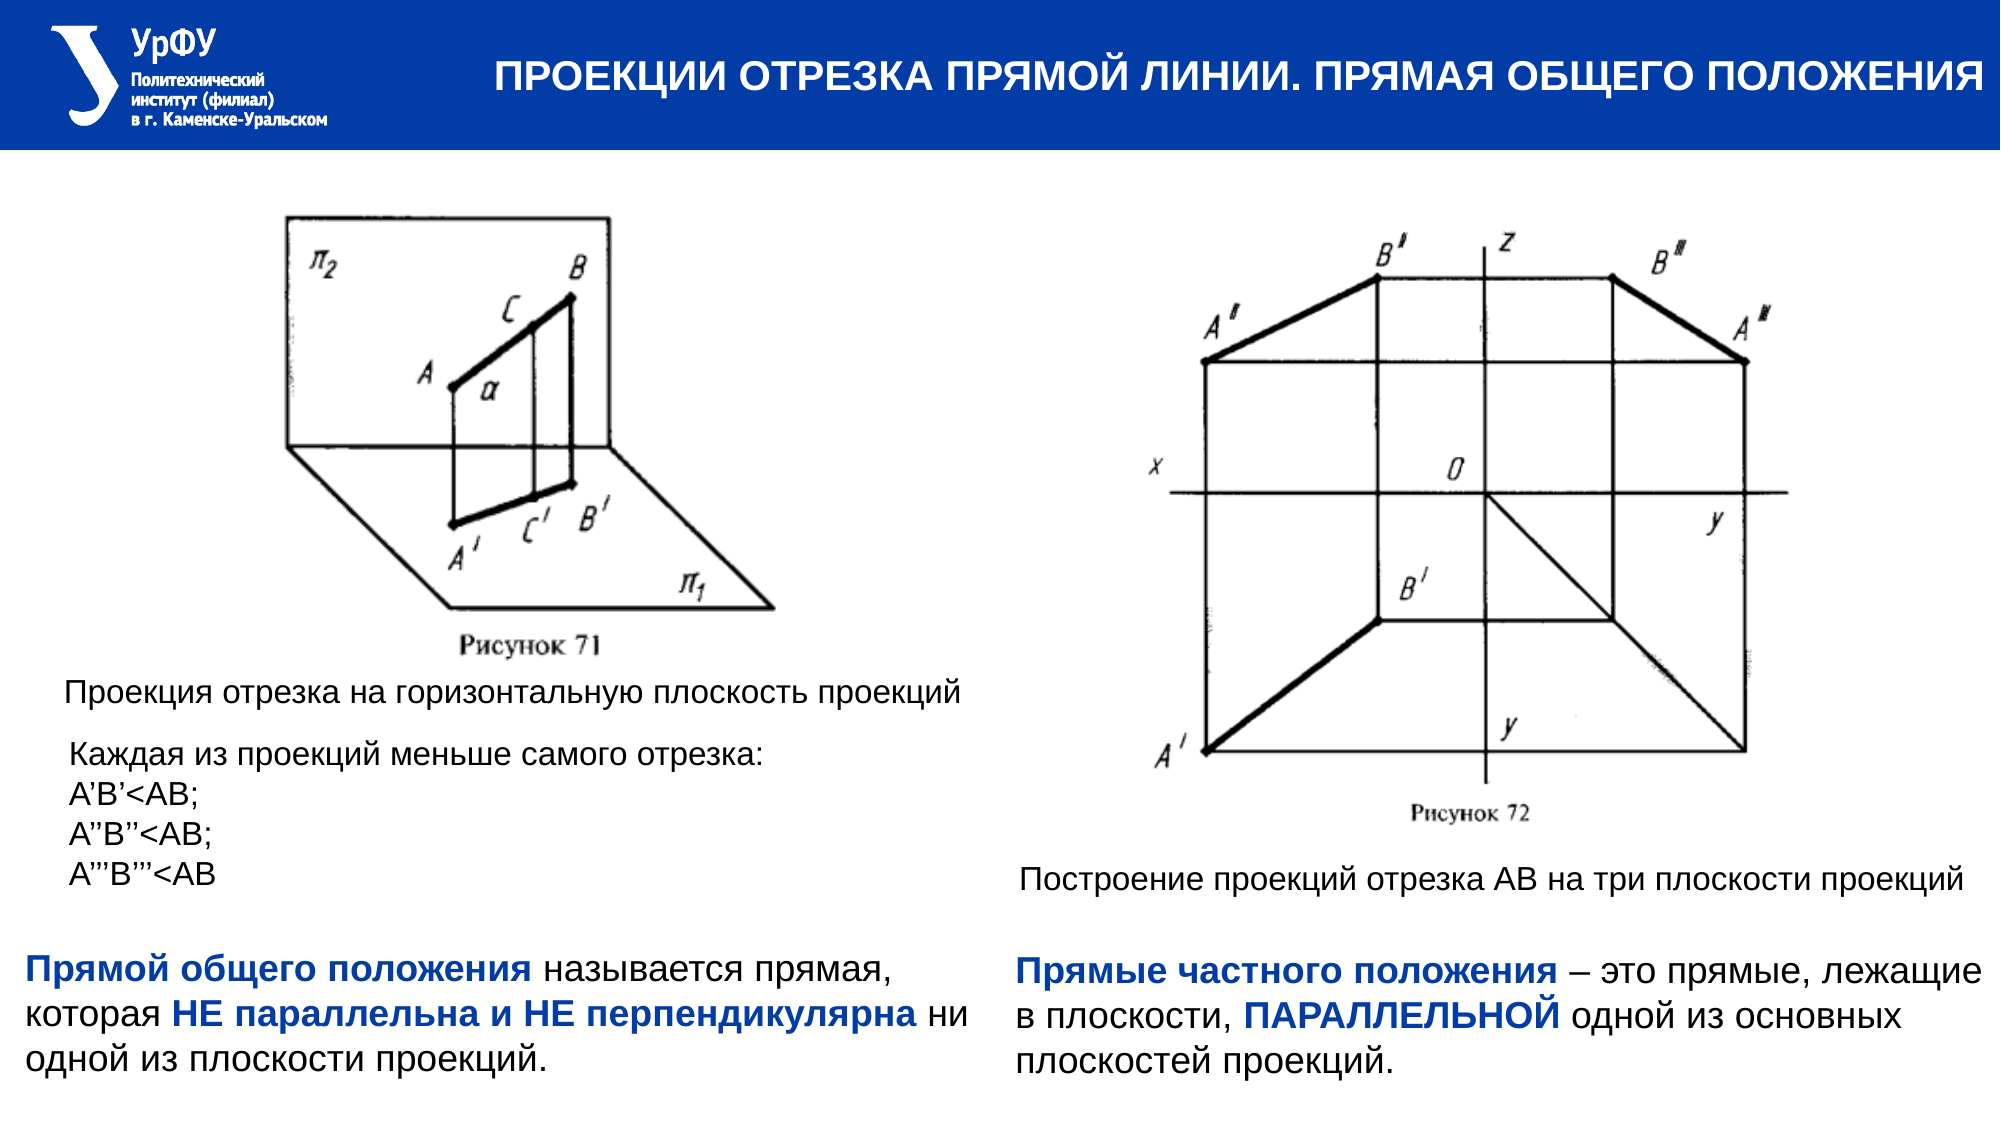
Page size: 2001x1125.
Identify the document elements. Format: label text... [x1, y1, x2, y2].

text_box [0, 0, 2000, 150]
picture [1101, 201, 1843, 855]
picture [223, 183, 793, 680]
text_box Проекция отрезка на горизонтальную плоскость проекций [48, 662, 987, 718]
text_box Прямой общего положения называется прямая, которая НЕ параллельна и НЕ перпендикулярна ни одной из плоскости проекций. [10, 936, 1011, 1087]
text_box Прямые частного положения – это прямые, лежащие в плоскости, ПАРАЛЛЕЛЬНОЙ одной из основных плоскостей проекций. [1000, 938, 2000, 1089]
text_box Каждая из проекций меньше самого отрезка: A’B’<AB; A’’B’’<AB; A’’’B’’’<AB [54, 724, 780, 900]
text_box Построение проекций отрезка АВ на три плоскости проекций [985, 849, 2000, 905]
